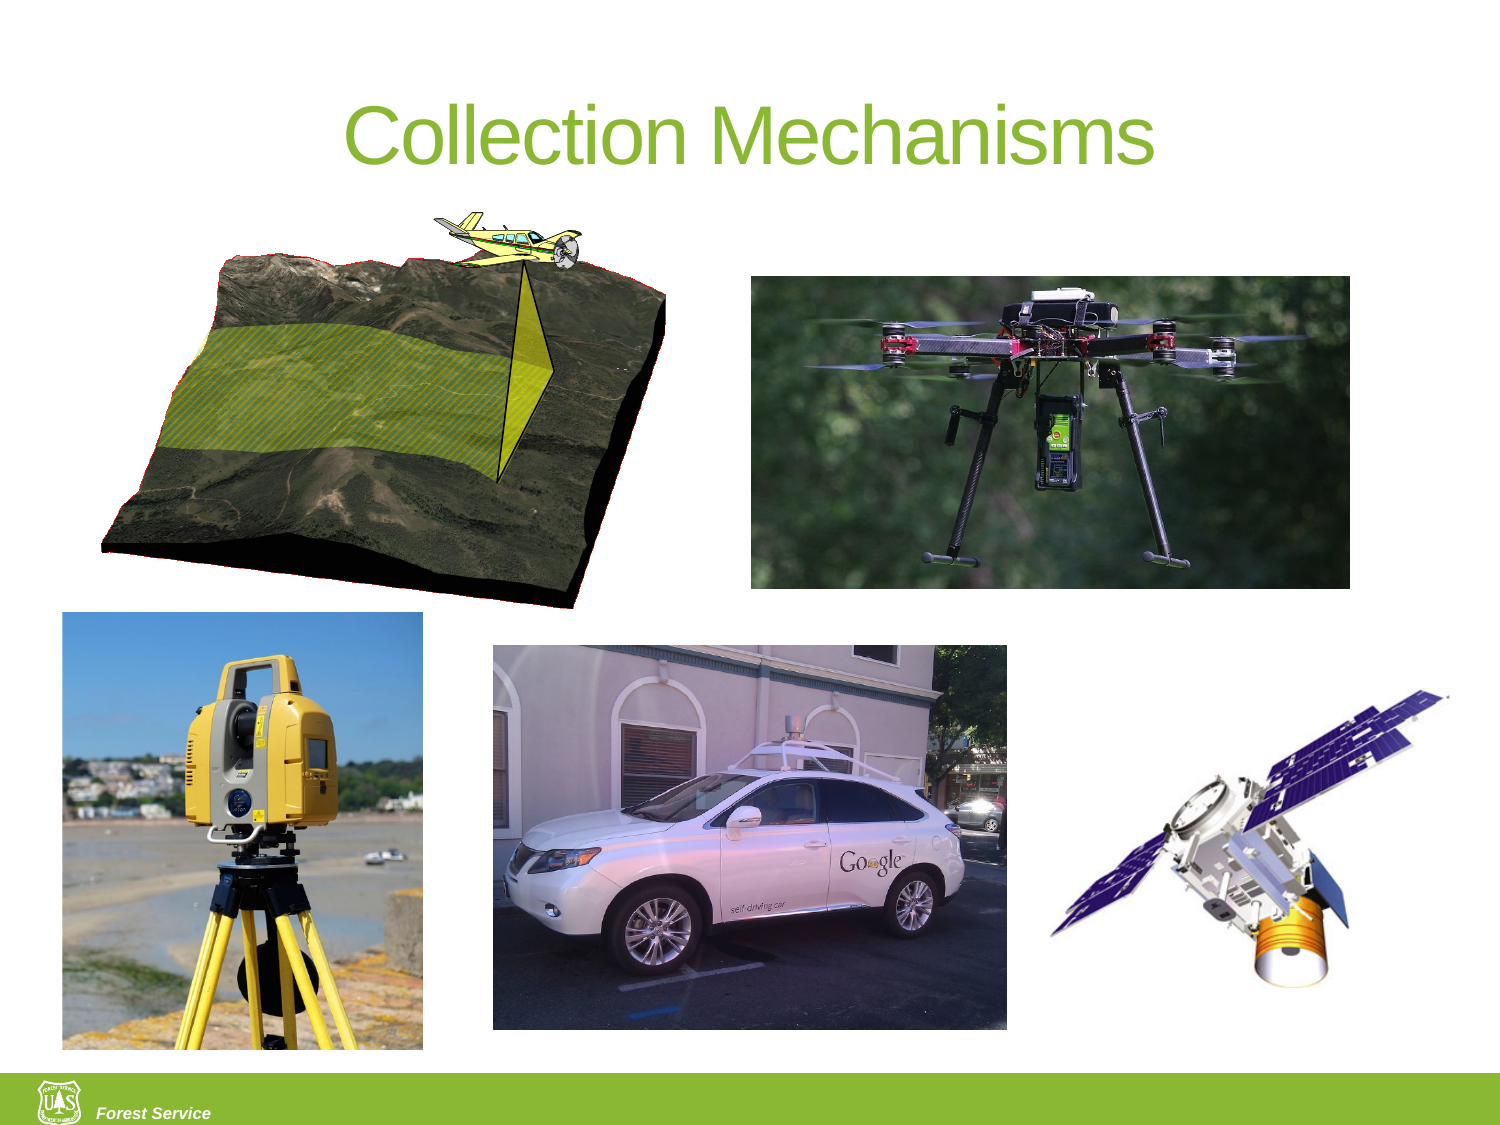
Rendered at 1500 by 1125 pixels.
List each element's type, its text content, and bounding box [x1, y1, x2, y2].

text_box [87, 212, 689, 638]
title Collection Mechanisms [75, 50, 1425, 213]
picture [493, 645, 1007, 1030]
picture [751, 276, 1351, 589]
picture [1049, 687, 1451, 989]
picture [62, 612, 473, 1050]
